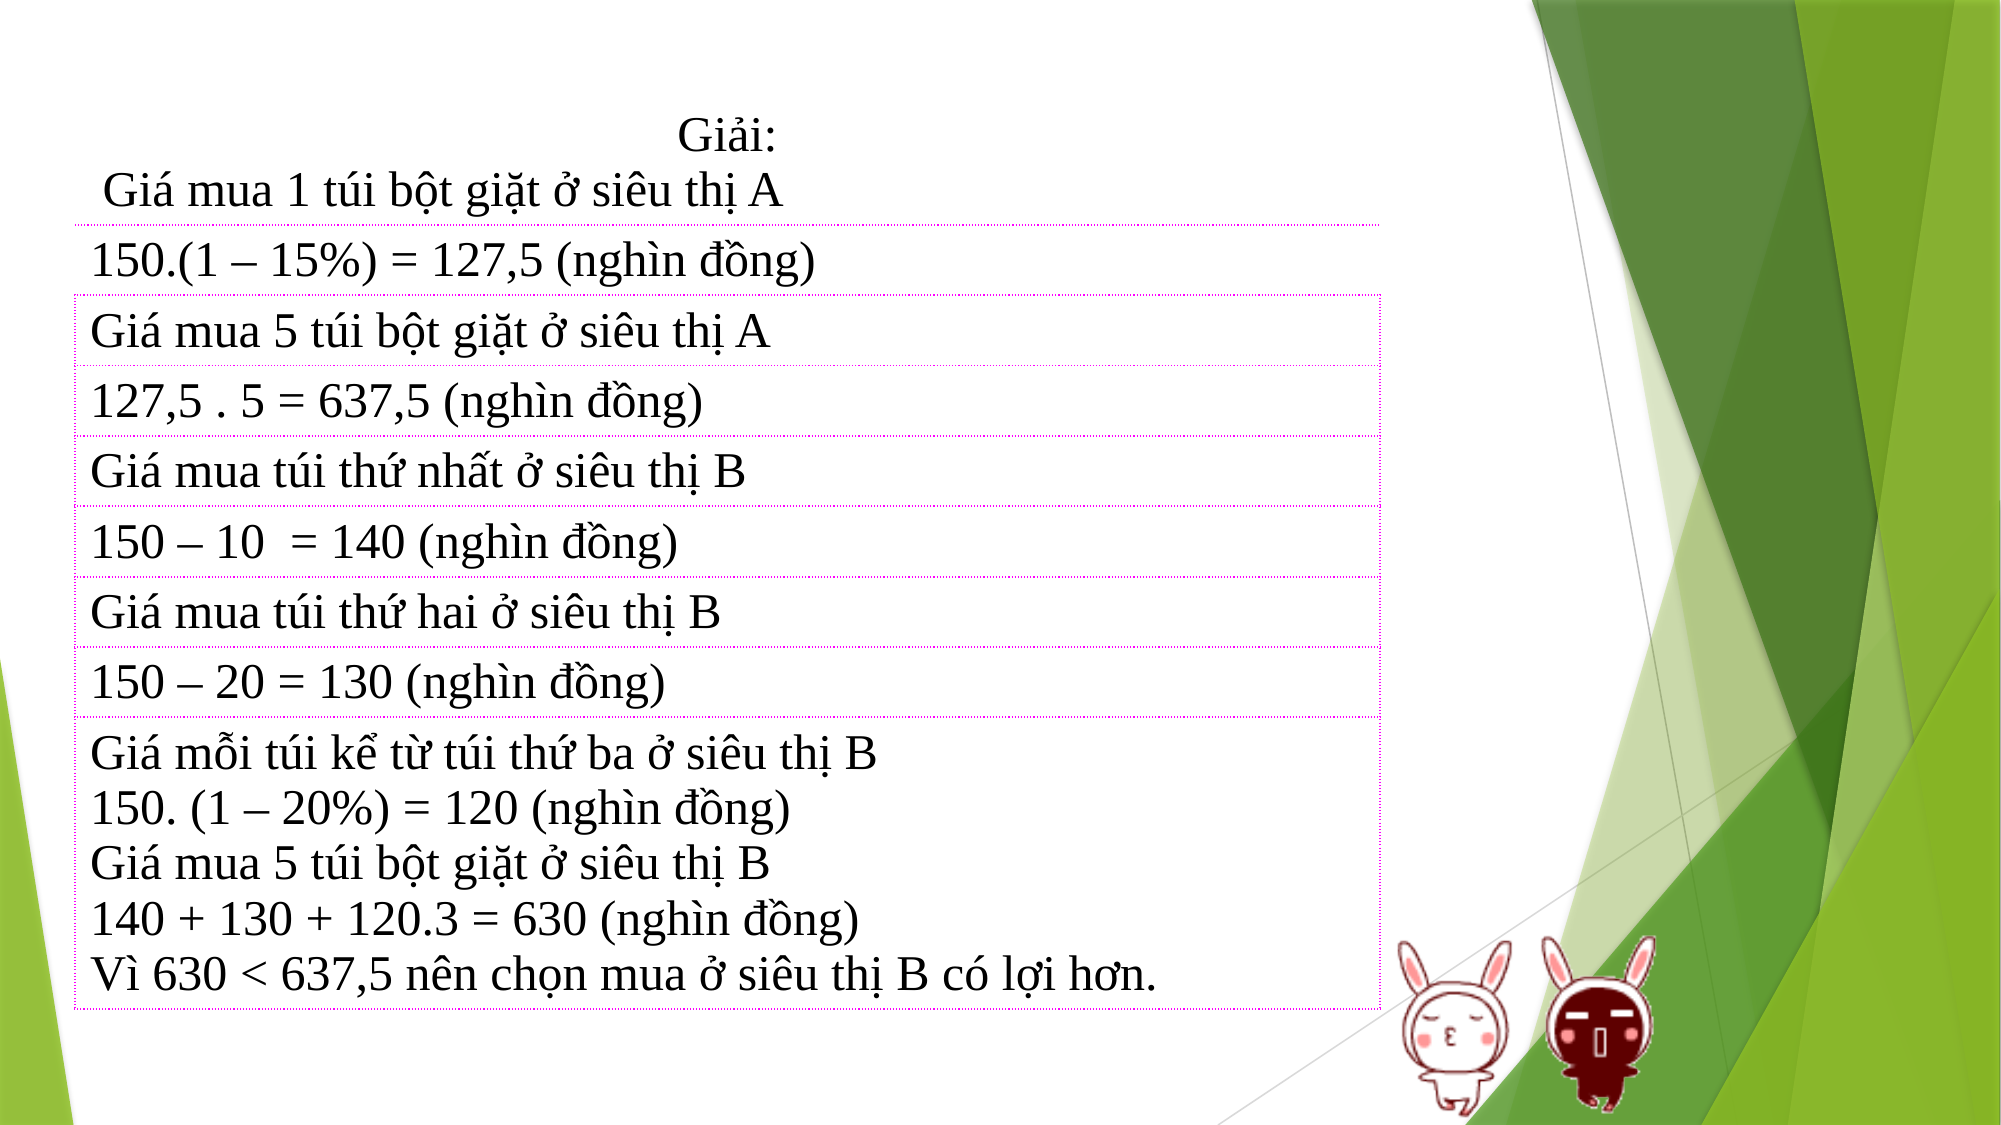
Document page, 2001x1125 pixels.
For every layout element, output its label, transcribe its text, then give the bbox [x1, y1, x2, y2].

table_cell Giá mua túi thứ hai ở siêu thị B [75, 577, 1380, 647]
table_header Giải: Giá mua 1 túi bột giặt ở siêu thị A [75, 99, 1380, 225]
table_cell 150 – 10 = 140 (nghìn đồng) [75, 506, 1380, 577]
table_cell Giá mỗi túi kể từ túi thứ ba ở siêu thị B 150. (1 – 20%) = 120 (nghìn đồng) Giá mua 5 túi bột giặt ở siêu thị B 140 + 130 + 120.3 = 630 (nghìn đồng) Vì 630 < 637,5 nên chọn mua ở siêu thị B có lợi hơn. [75, 717, 1380, 1009]
picture [1315, 923, 1663, 1125]
table_cell Giá mua 5 túi bột giặt ở siêu thị A [75, 295, 1380, 366]
table_cell 127,5 . 5 = 637,5 (nghìn đồng) [75, 366, 1380, 436]
table_cell Giá mua túi thứ nhất ở siêu thị B [75, 436, 1380, 506]
table_cell 150.(1 – 15%) = 127,5 (nghìn đồng) [75, 225, 1380, 295]
table_cell 150 – 20 = 130 (nghìn đồng) [75, 647, 1380, 717]
